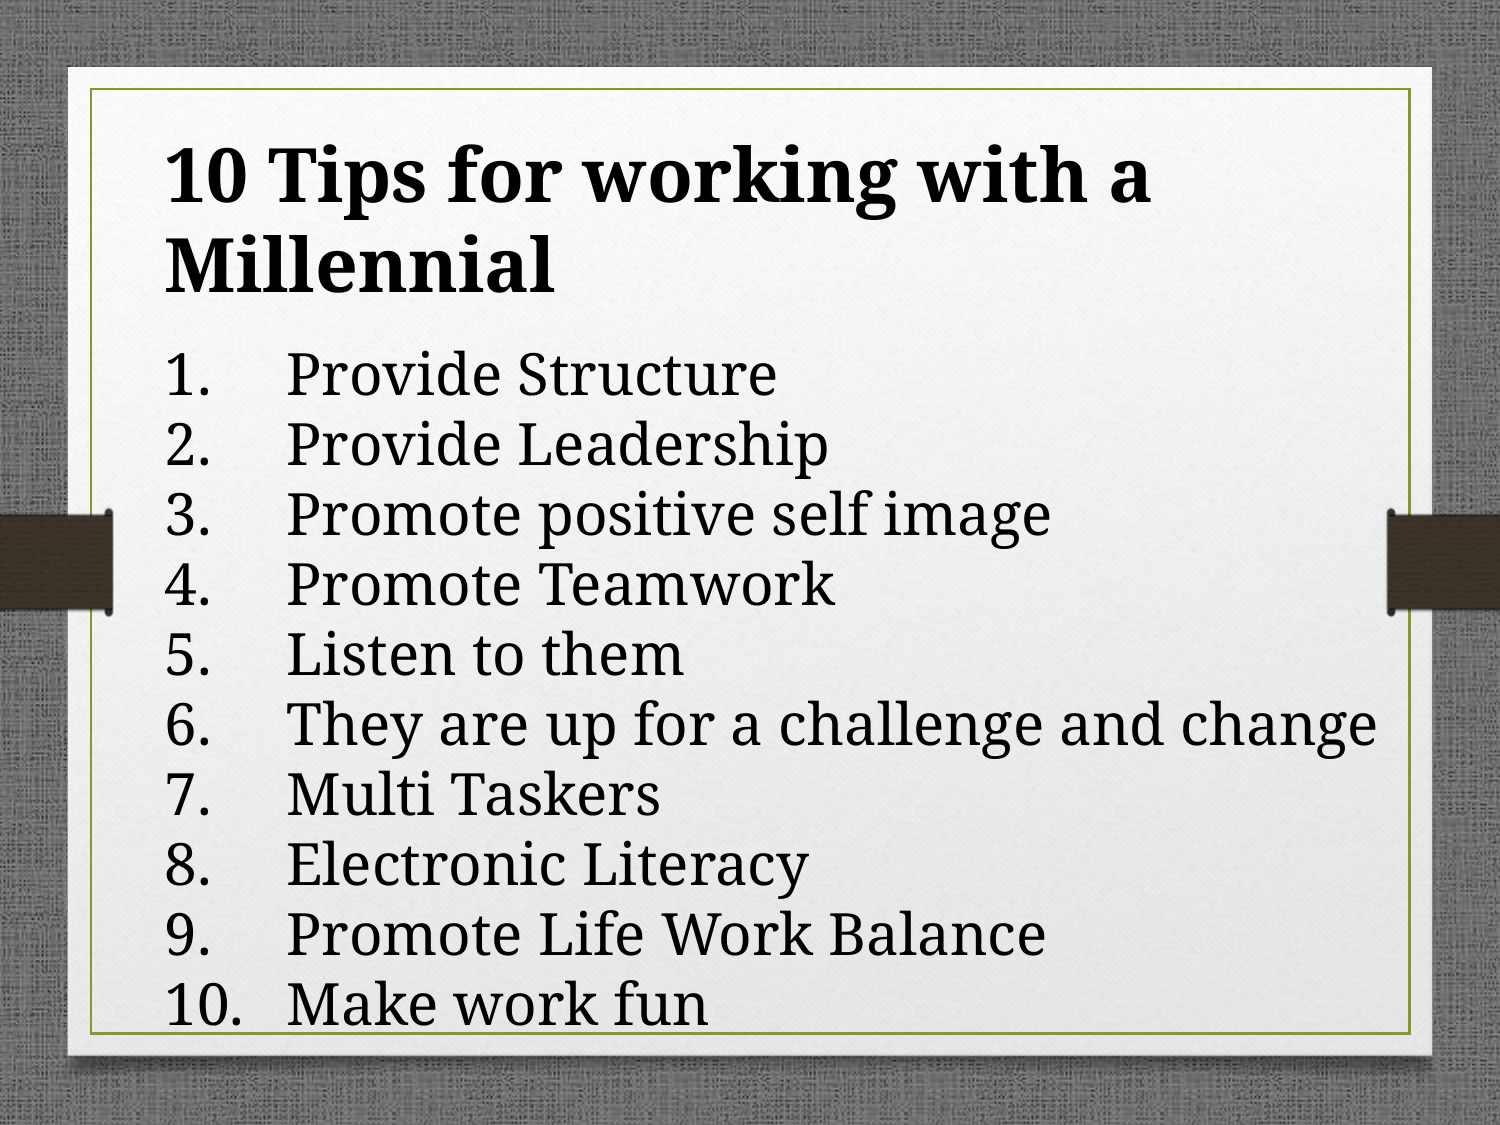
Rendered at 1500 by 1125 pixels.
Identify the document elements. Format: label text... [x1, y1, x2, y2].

picture [0, 0, 1500, 1125]
text_box 10 Tips for working with a Millennial Provide Structure Provide Leadership Promote positive self image Promote Teamwork Listen to them They are up for a challenge and change Multi Taskers Electronic Literacy Promote Life Work Balance Make work fun [150, 99, 1450, 1125]
